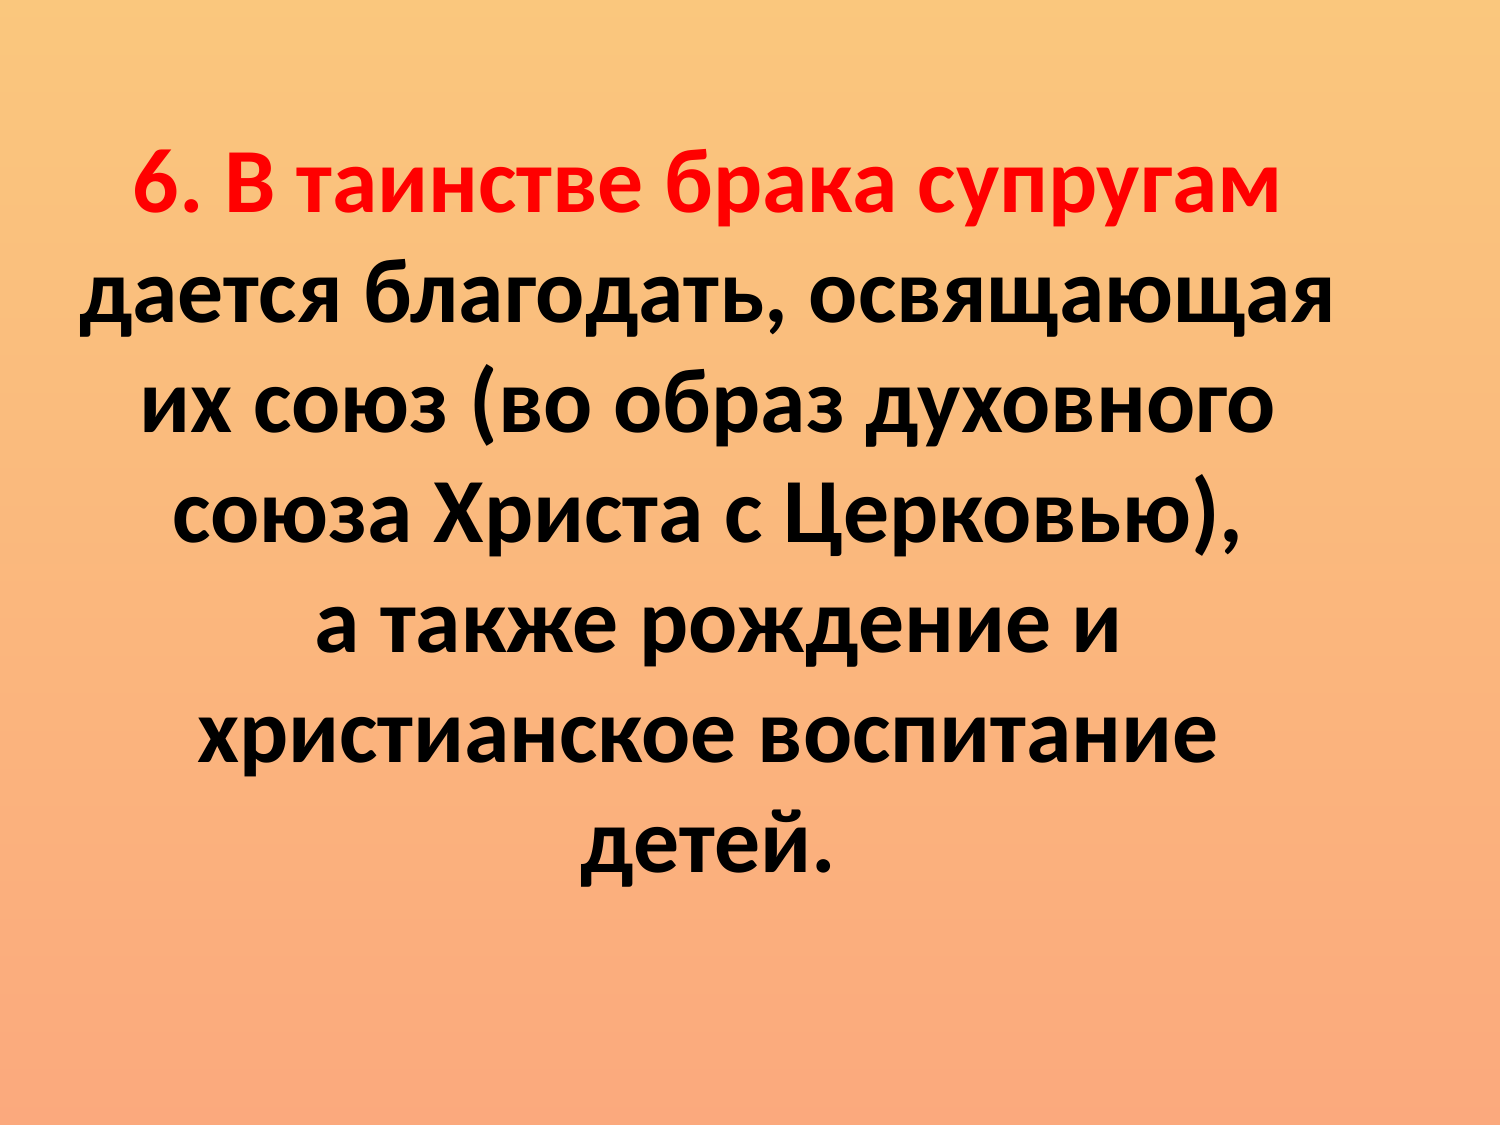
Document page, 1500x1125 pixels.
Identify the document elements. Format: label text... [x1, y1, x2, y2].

text_box 6. В таинстве брака супругам дается благодать, освящающая их союз (во образ духовного союза Христа с Церковью), а также рождение и христианское воспитание детей. [53, 113, 1365, 988]
